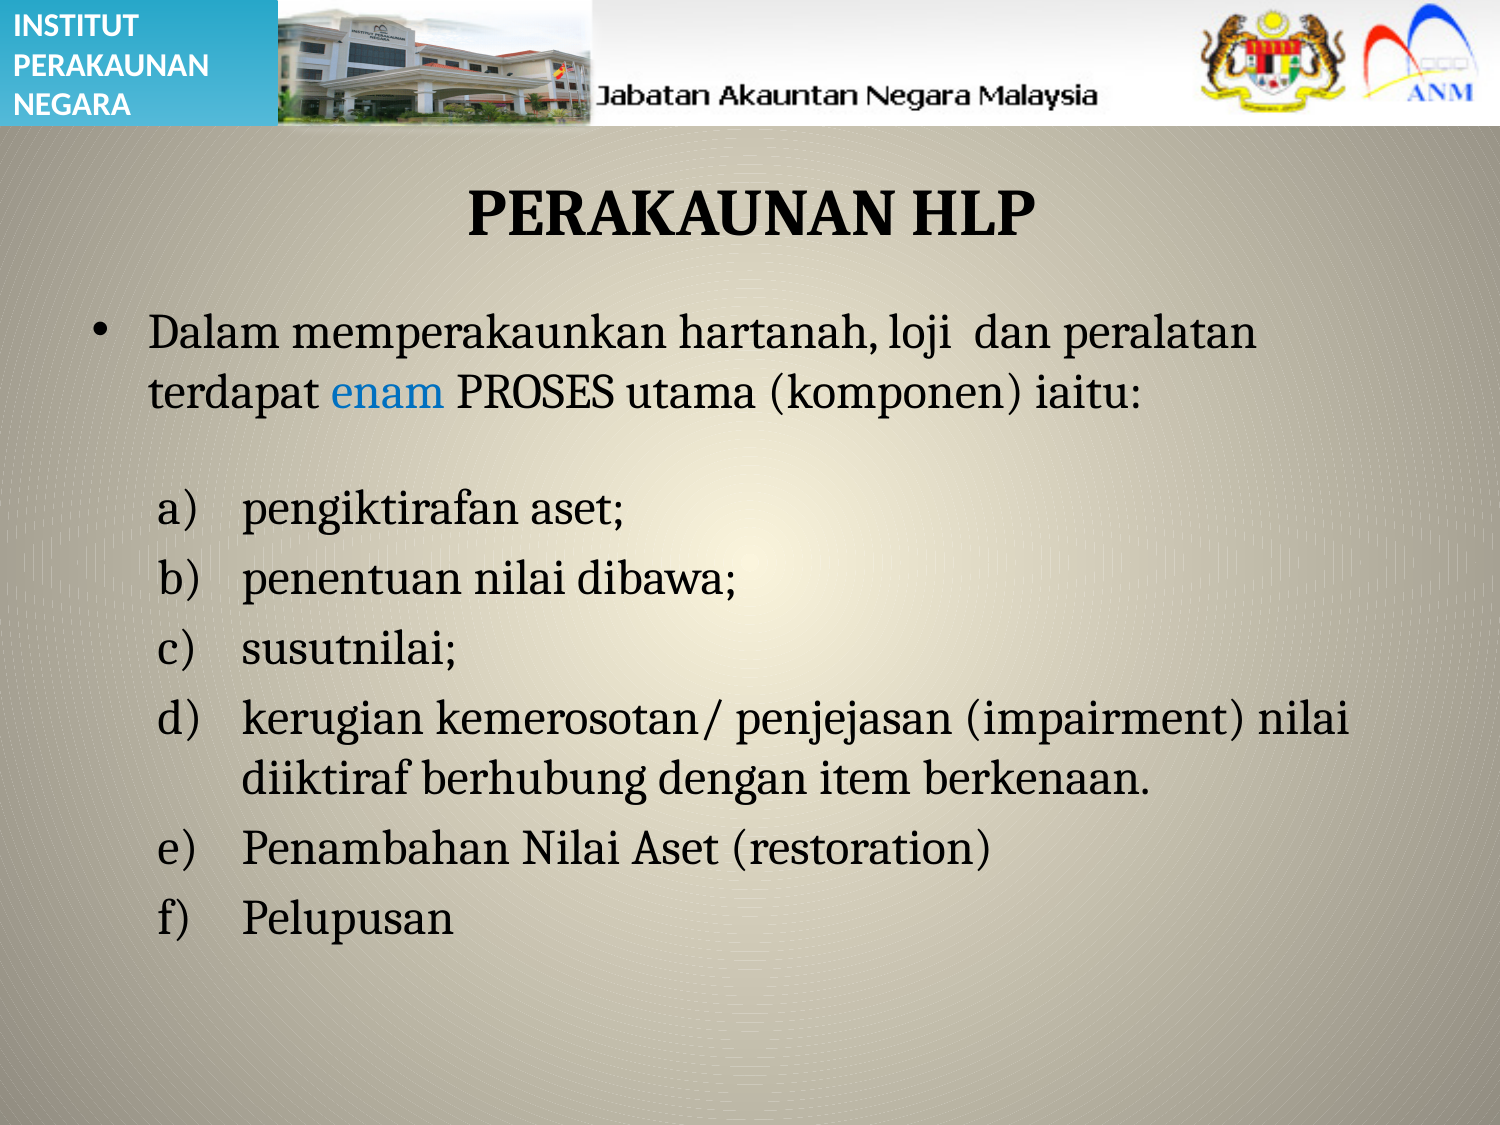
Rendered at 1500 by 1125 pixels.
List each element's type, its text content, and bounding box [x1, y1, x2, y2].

list Dalam memperakaunkan hartanah, loji dan peralatan terdapat enam PROSES utama (komponen) iaitu: pengiktirafan aset; penentuan nilai dibawa; susutnilai; kerugian kemerosotan/ penjejasan (impairment) nilai diiktiraf berhubung dengan item berkenaan. Penambahan Nilai Aset (restoration) Pelupusan [76, 290, 1427, 953]
picture [277, 0, 1500, 126]
title PERAKAUNAN HLP [76, 149, 1427, 268]
